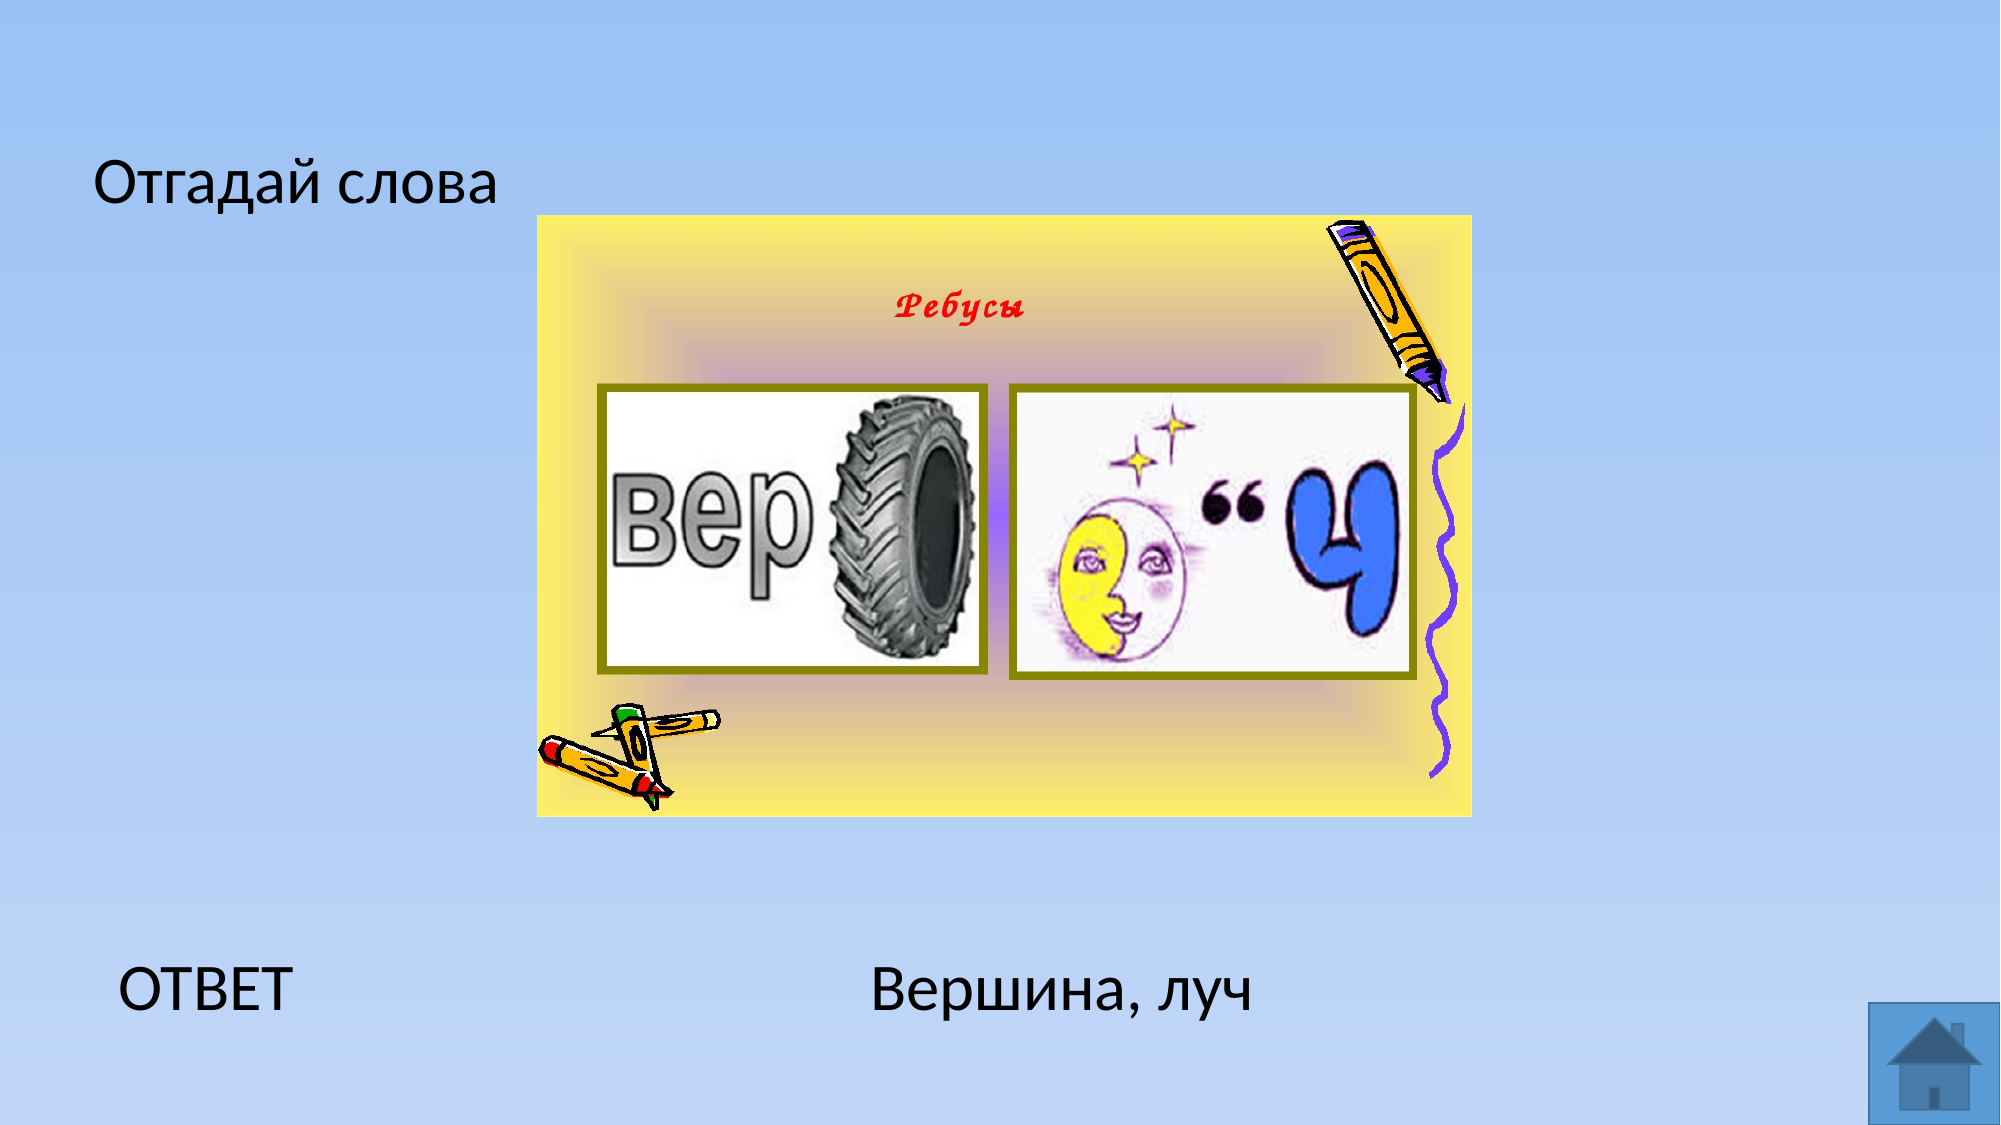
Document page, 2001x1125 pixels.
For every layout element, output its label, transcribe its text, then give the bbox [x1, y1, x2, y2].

text_box Вершина, луч [855, 936, 1633, 1031]
text_box ОТВЕТ [103, 936, 352, 1031]
picture [537, 215, 1472, 817]
text_box Отгадай слова [78, 129, 856, 225]
text_box [1868, 1002, 2000, 1125]
